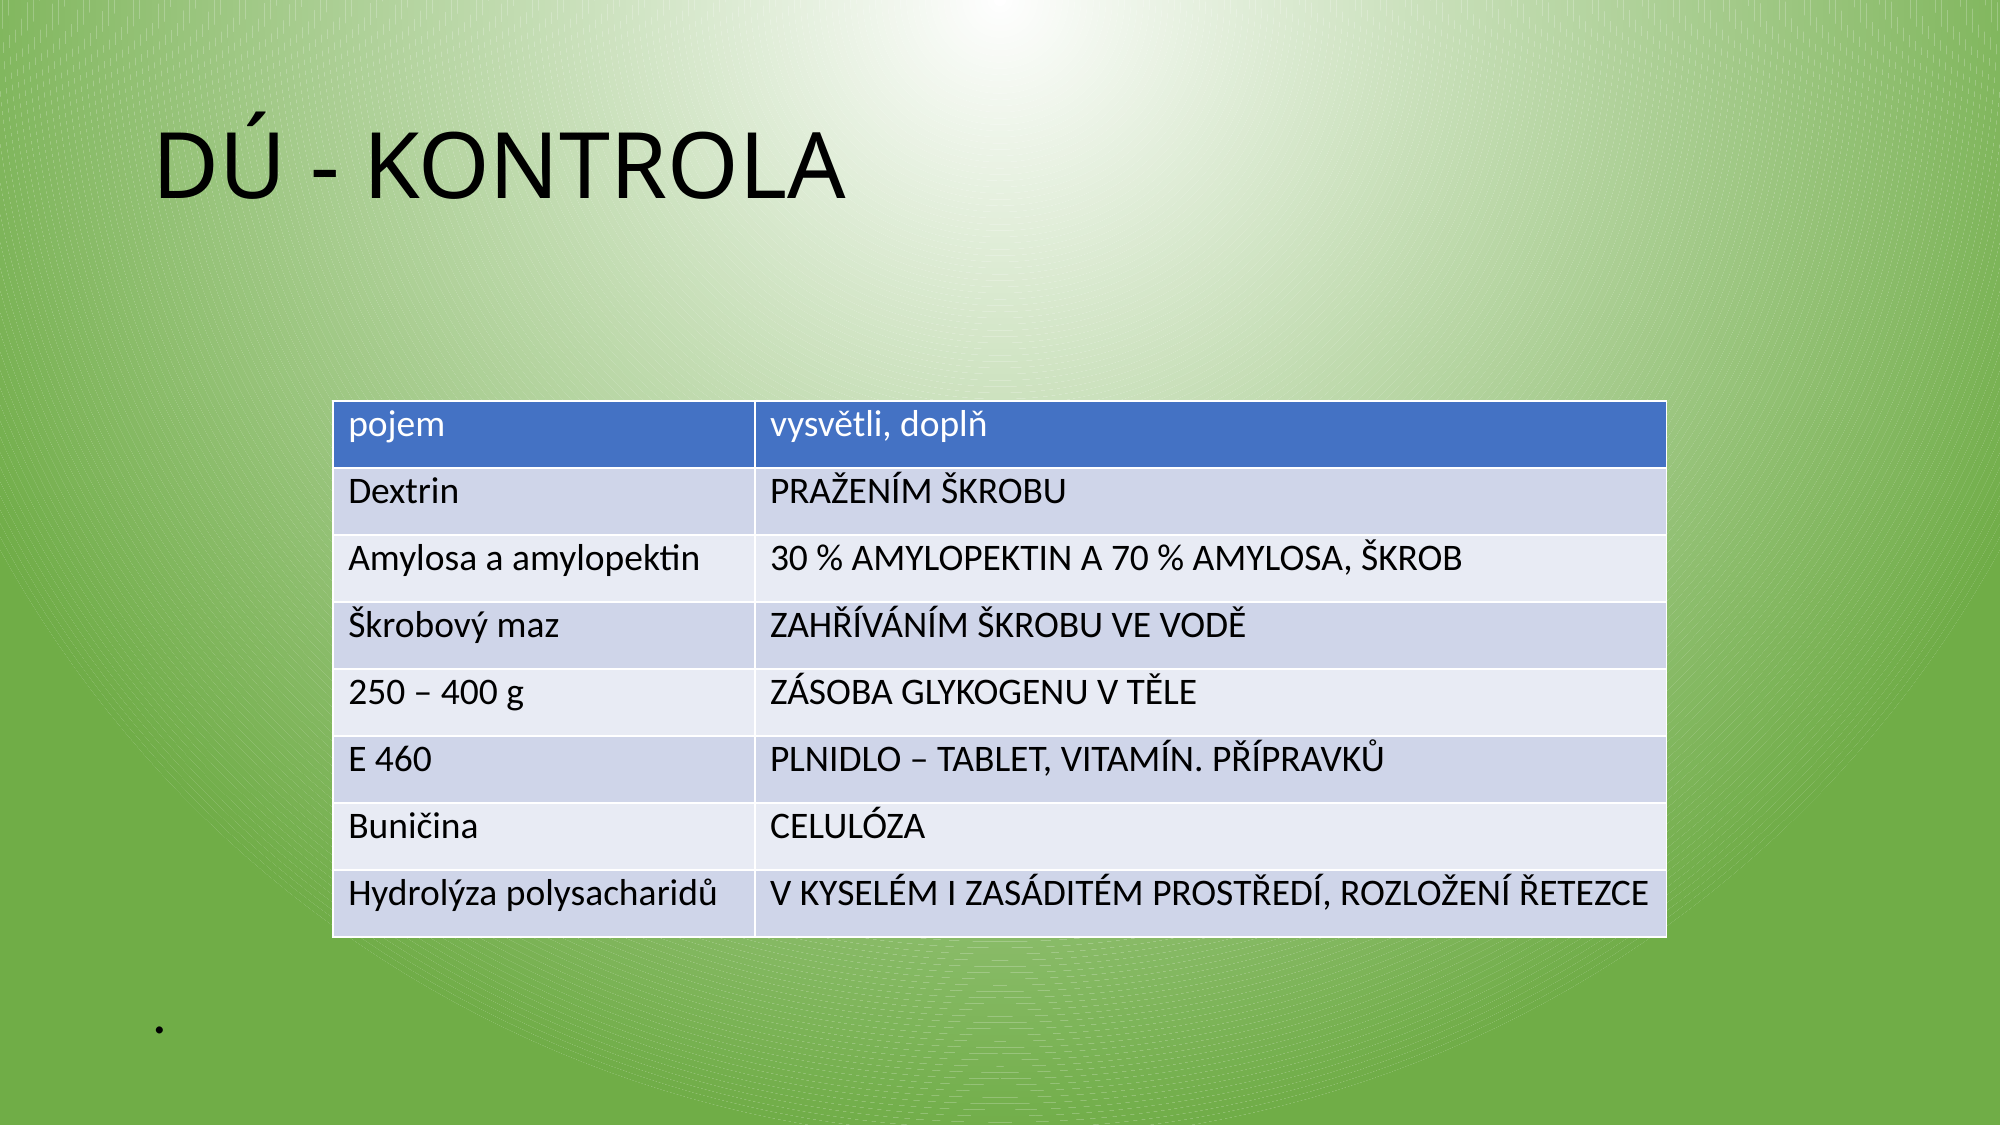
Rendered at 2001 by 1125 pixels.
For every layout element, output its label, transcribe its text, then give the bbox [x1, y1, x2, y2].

table_cell 30 % AMYLOPEKTIN A 70 % AMYLOSA, ŠKROB [756, 536, 1666, 601]
table_header vysvětli, doplň [756, 402, 1666, 467]
table_cell E 460 [334, 737, 754, 802]
title DÚ - KONTROLA [137, 59, 1863, 278]
table_cell ZÁSOBA GLYKOGENU V TĚLE [756, 670, 1666, 735]
table_cell Škrobový maz [334, 603, 754, 668]
table_cell Amylosa a amylopektin [334, 536, 754, 601]
table_cell 250 – 400 g [334, 670, 754, 735]
table_cell CELULÓZA [756, 804, 1666, 869]
table_header pojem [334, 402, 754, 467]
table_cell Dextrin [334, 469, 754, 534]
table_cell PLNIDLO – TABLET, VITAMÍN. PŘÍPRAVKŮ [756, 737, 1666, 802]
table_cell V KYSELÉM I ZASÁDITÉM PROSTŘEDÍ, ROZLOŽENÍ ŘETEZCE [756, 871, 1666, 936]
table_cell Buničina [334, 804, 754, 869]
list . [137, 299, 1863, 1066]
table_cell PRAŽENÍM ŠKROBU [756, 469, 1666, 534]
table_cell ZAHŘÍVÁNÍM ŠKROBU VE VODĚ [756, 603, 1666, 668]
table_cell Hydrolýza polysacharidů [334, 871, 754, 936]
